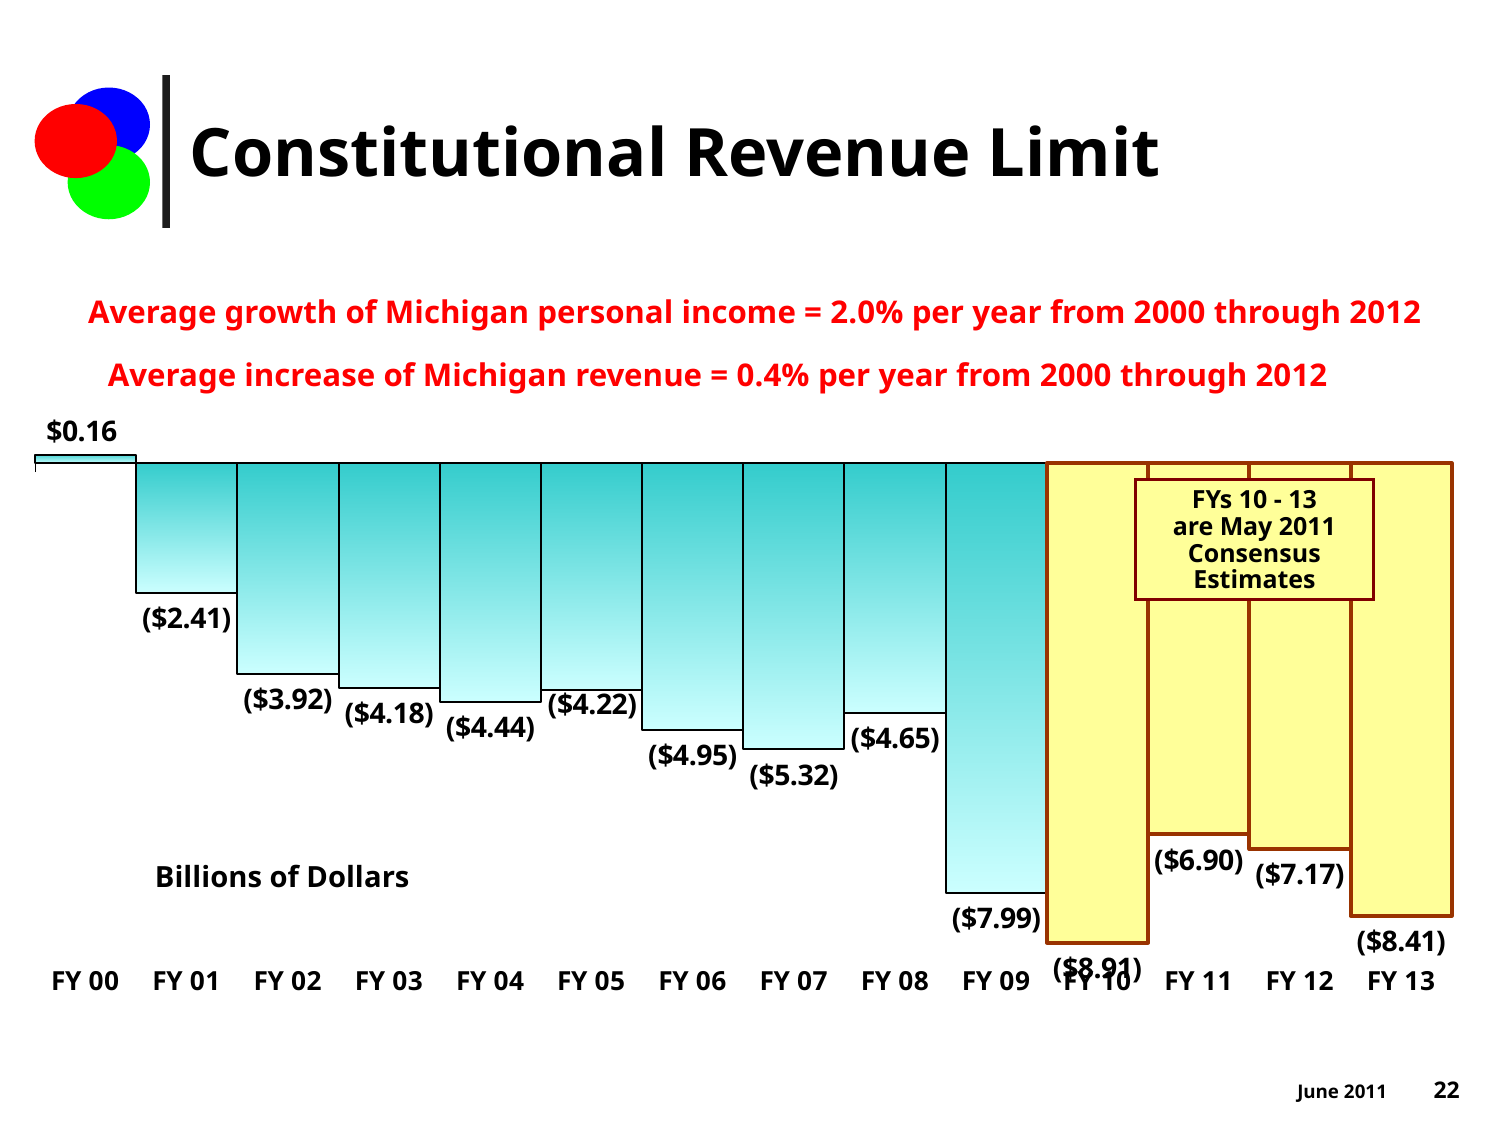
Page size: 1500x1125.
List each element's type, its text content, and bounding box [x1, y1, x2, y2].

title Constitutional Revenue Limit [174, 75, 1303, 225]
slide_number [1162, 1074, 1475, 1113]
chart [32, 401, 1461, 1038]
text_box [30, 284, 1481, 401]
